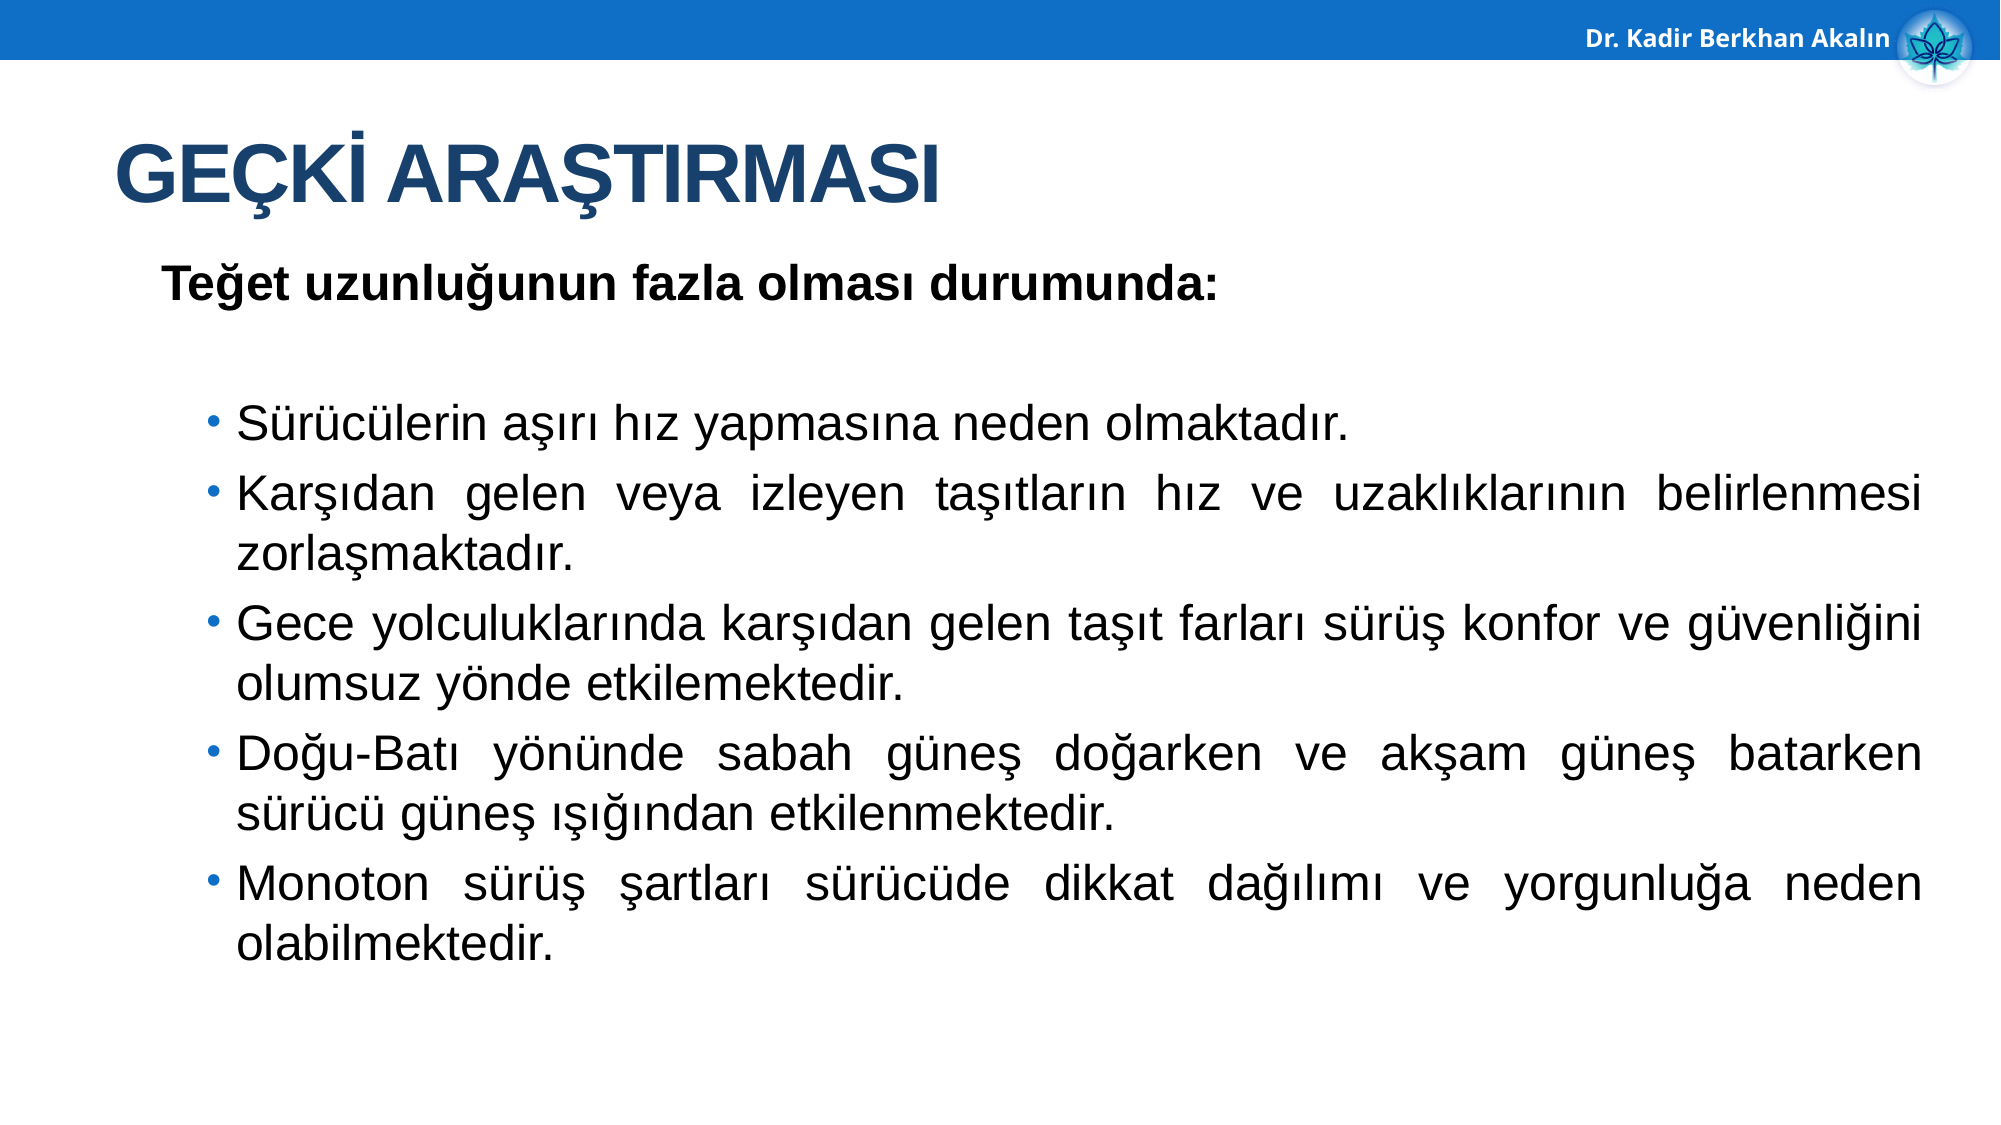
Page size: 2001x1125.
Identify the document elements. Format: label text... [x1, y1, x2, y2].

list Teğet uzunluğunun fazla olması durumunda: Sürücülerin aşırı hız yapmasına neden olmaktadır. Karşıdan gelen veya izleyen taşıtların hız ve uzaklıklarının belirlenmesi zorlaşmaktadır. Gece yolculuklarında karşıdan gelen taşıt farları sürüş konfor ve güvenliğini olumsuz yönde etkilemektedir. Doğu-Batı yönünde sabah güneş doğarken ve akşam güneş batarken sürücü güneş ışığından etkilenmektedir. Monoton sürüş şartları sürücüde dikkat dağılımı ve yorgunluğa neden olabilmektedir. [146, 243, 1940, 1005]
title GEÇKİ ARAŞTIRMASI [99, 87, 1900, 250]
text_box Dr. Kadir Berkhan Akalın [1570, 15, 1872, 61]
picture [1875, 0, 1990, 108]
